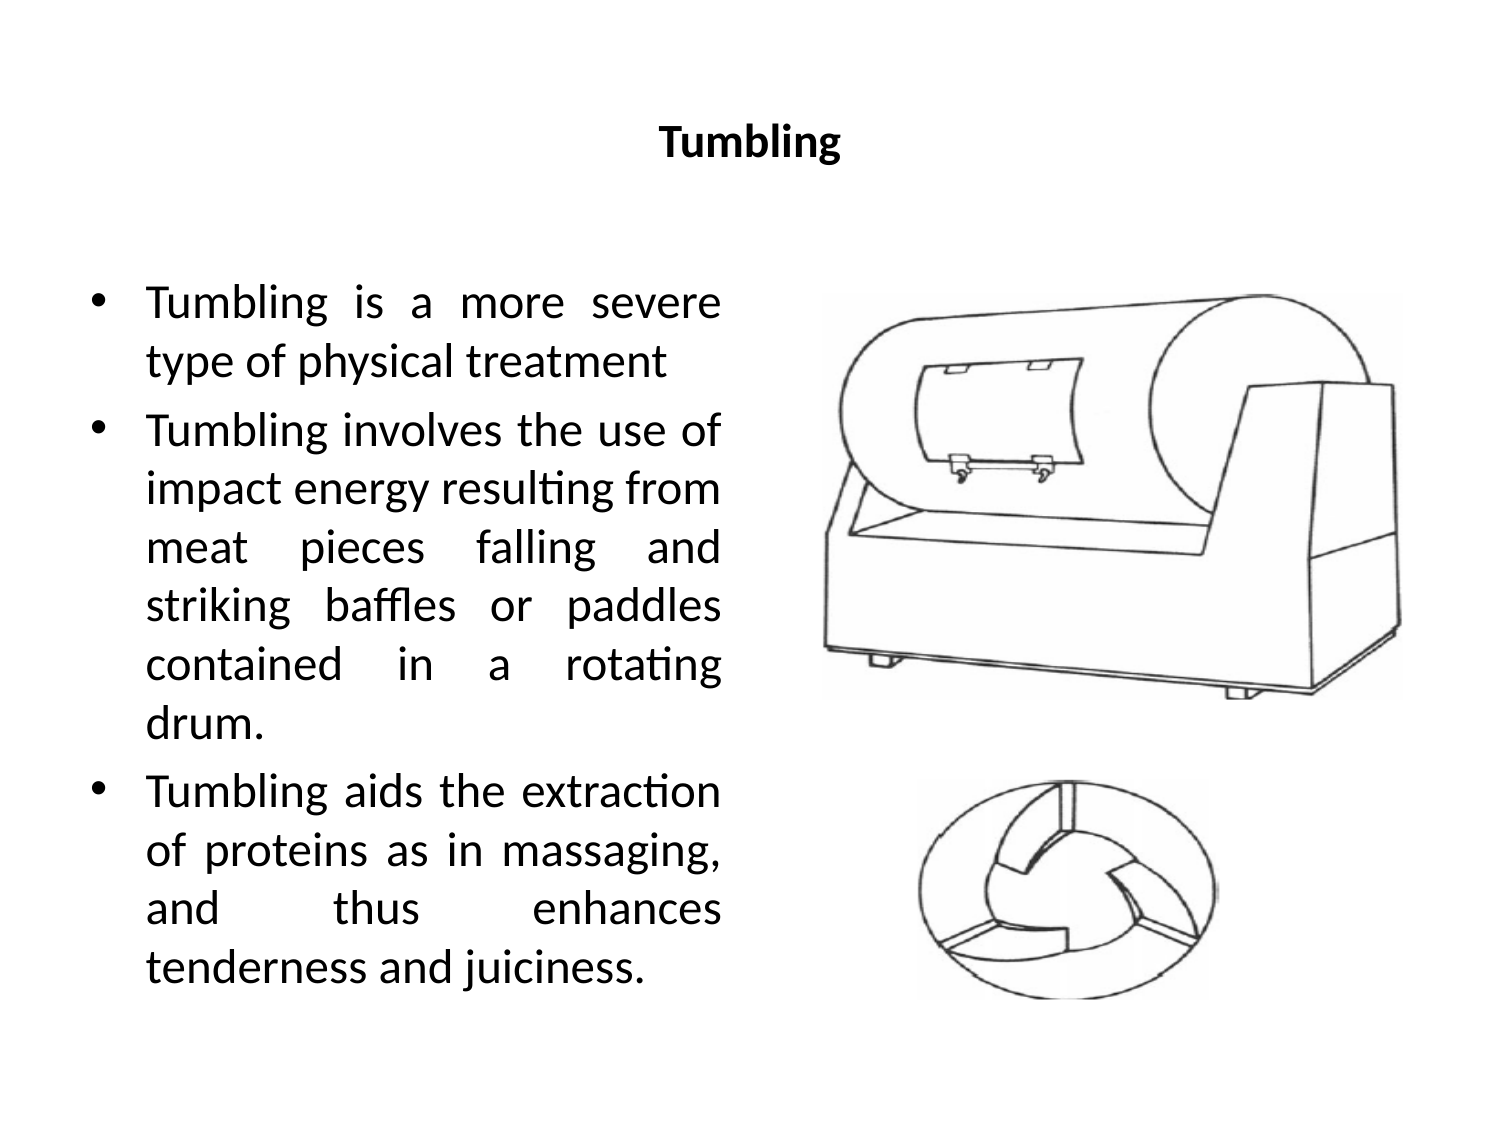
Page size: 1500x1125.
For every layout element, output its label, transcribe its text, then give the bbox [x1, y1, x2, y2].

title Tumbling [75, 45, 1425, 233]
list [799, 262, 1413, 1006]
list Tumbling is a more severe type of physical treatment Tumbling involves the use of impact energy resulting from meat pieces falling and striking baffles or paddles contained in a rotating drum. Tumbling aids the extraction of proteins as in massaging, and thus enhances tenderness and juiciness. [75, 262, 738, 1005]
